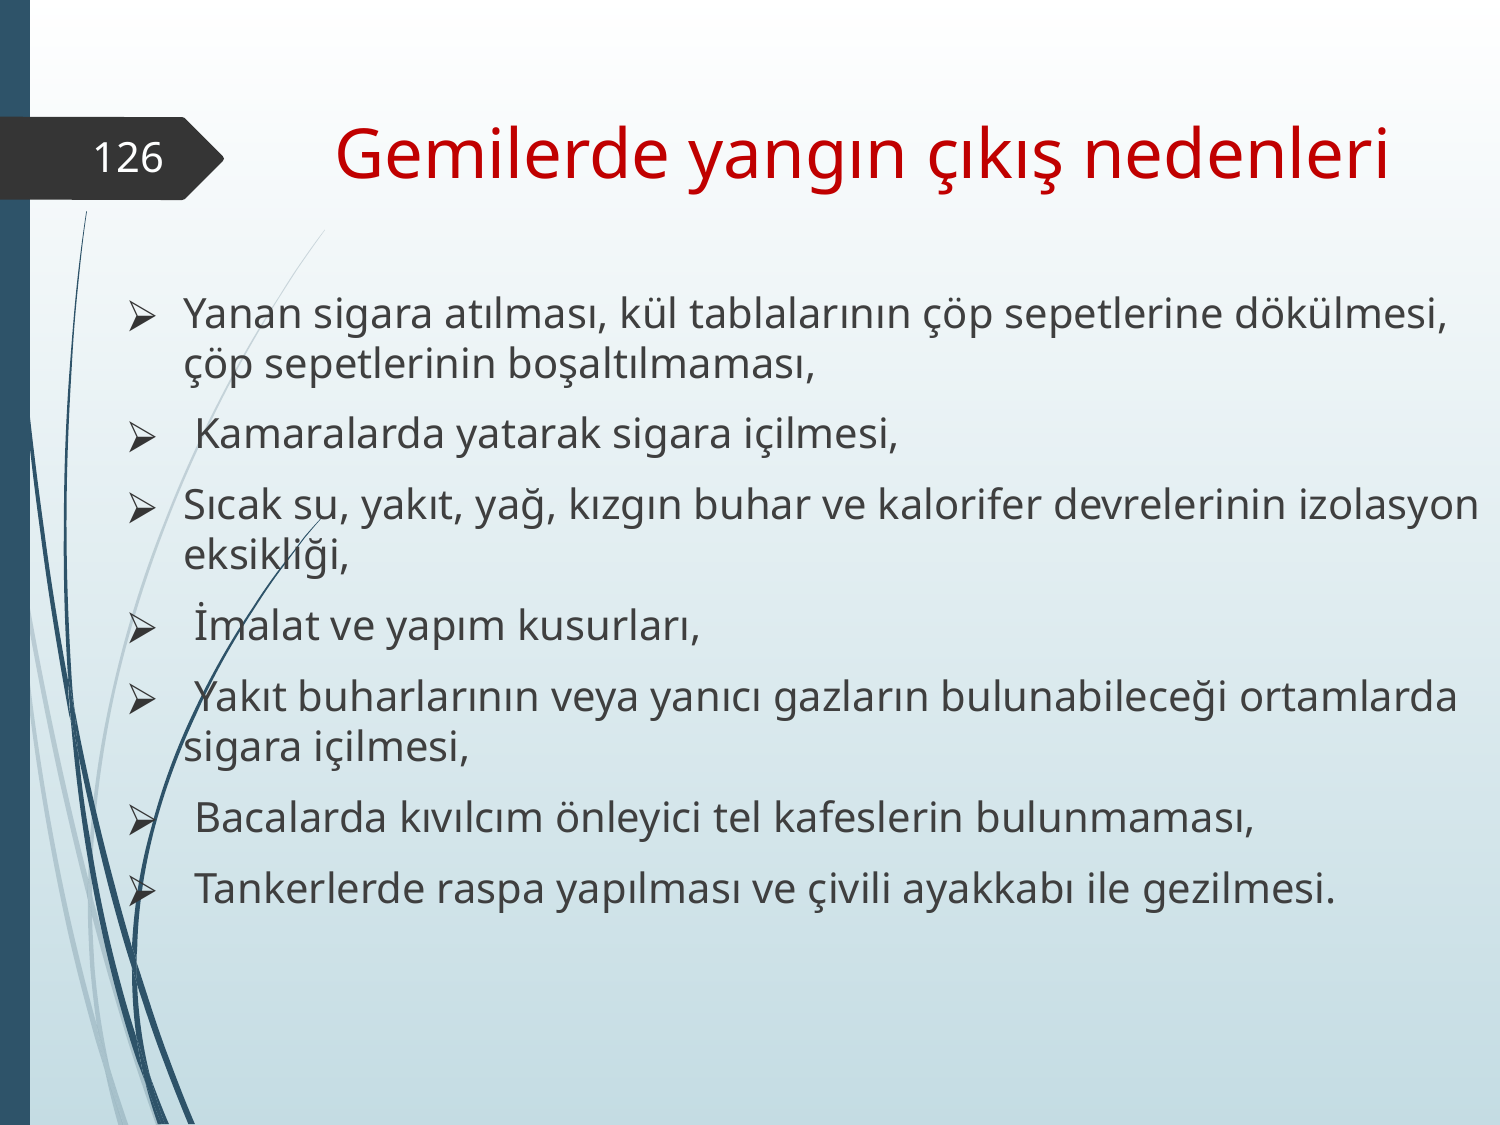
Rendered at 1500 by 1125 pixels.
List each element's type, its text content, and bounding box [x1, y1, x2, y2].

text_box Yanan sigara atılması, kül tablalarının çöp sepetlerine dökülmesi, çöp sepetlerinin boşaltılmaması, Kamaralarda yatarak sigara içilmesi, Sıcak su, yakıt, yağ, kızgın buhar ve kalorifer devrelerinin izolasyon eksikliği, İmalat ve yapım kusurları, Yakıt buharlarının veya yanıcı gazların bulunabileceği ortamlarda sigara içilmesi, Bacalarda kıvılcım önleyici tel kafeslerin bulunmaması, Tankerlerde raspa yapılması ve çivili ayakkabı ile gezilmesi. [112, 278, 1500, 1020]
slide_number ‹#› [64, 129, 180, 190]
title Gemilerde yangın çıkış nedenleri [319, 101, 1447, 303]
